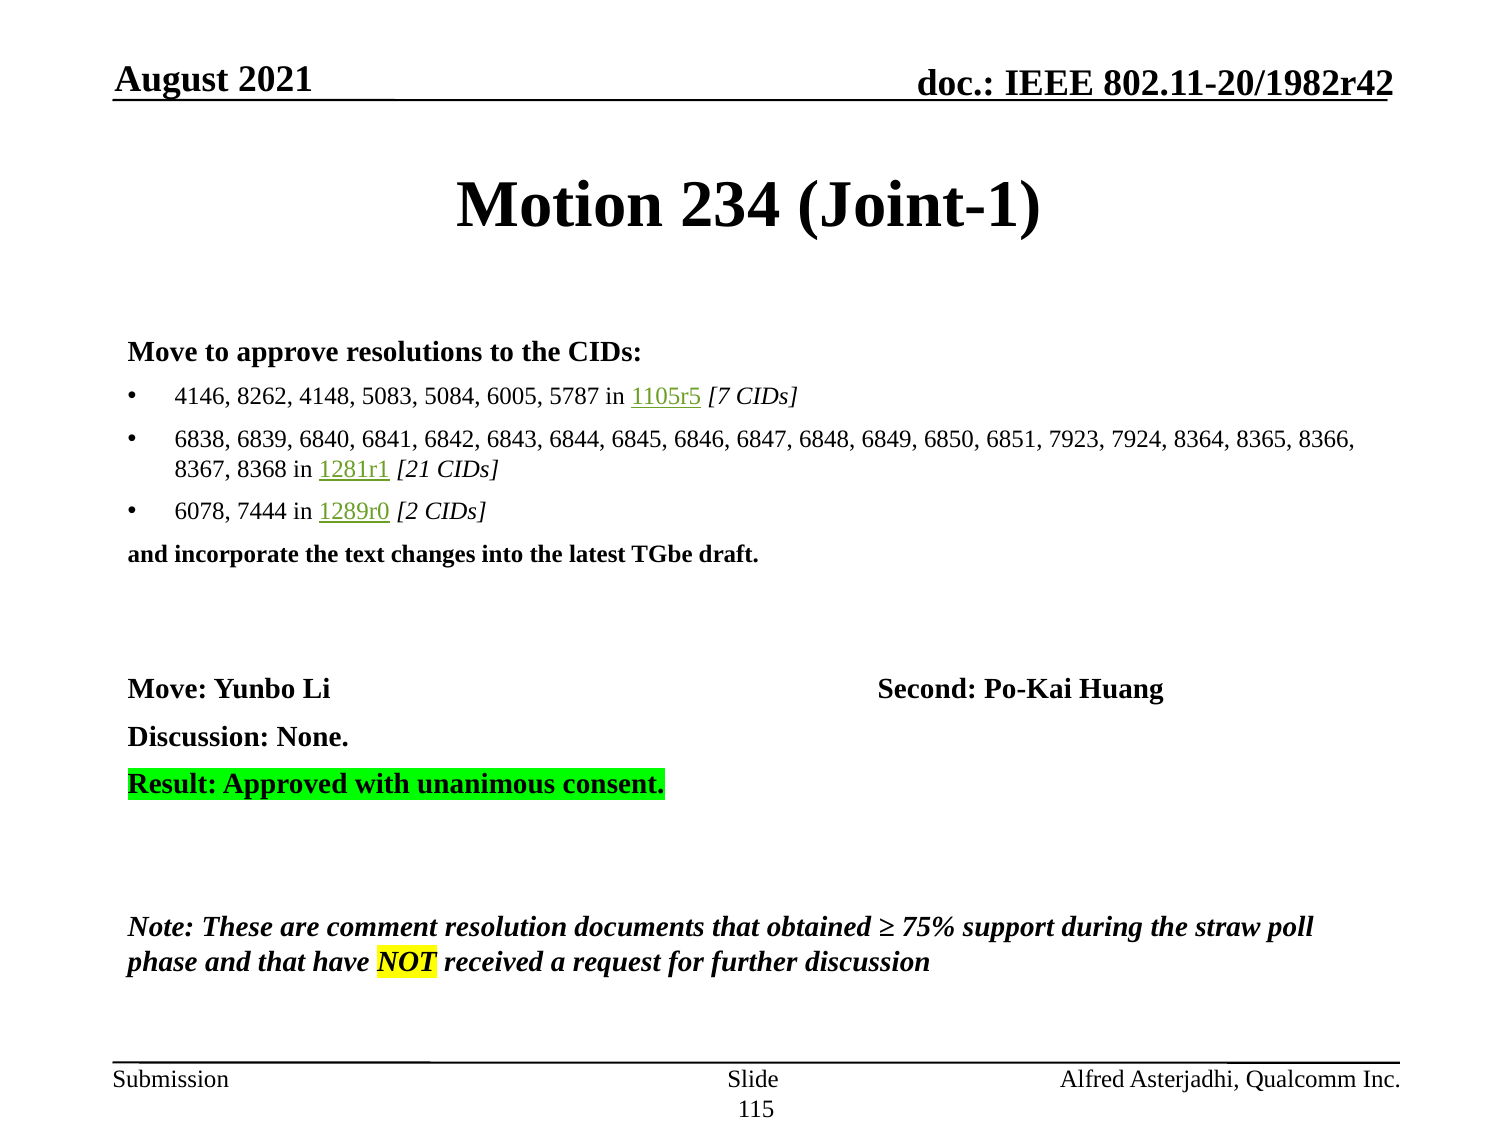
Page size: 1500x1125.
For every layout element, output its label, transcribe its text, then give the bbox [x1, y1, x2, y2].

list Move to approve resolutions to the CIDs: 4146, 8262, 4148, 5083, 5084, 6005, 5787 in 1105r5 [7 CIDs] 6838, 6839, 6840, 6841, 6842, 6843, 6844, 6845, 6846, 6847, 6848, 6849, 6850, 6851, 7923, 7924, 8364, 8365, 8366, 8367, 8368 in 1281r1 [21 CIDs] 6078, 7444 in 1289r0 [2 CIDs] and incorporate the text changes into the latest TGbe draft. Move: Yunbo Li Second: Po-Kai Huang Discussion: None. Result: Approved with unanimous consent. Note: These are comment resolution documents that obtained ≥ 75% support during the straw poll phase and that have NOT received a request for further discussion [112, 324, 1388, 1063]
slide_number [114, 54, 423, 100]
title Motion 234 (Joint-1) [112, 112, 1388, 288]
slide_number Slide 115 [712, 1061, 800, 1123]
footer Alfred Asterjadhi, Qualcomm Inc. [878, 1061, 1402, 1093]
